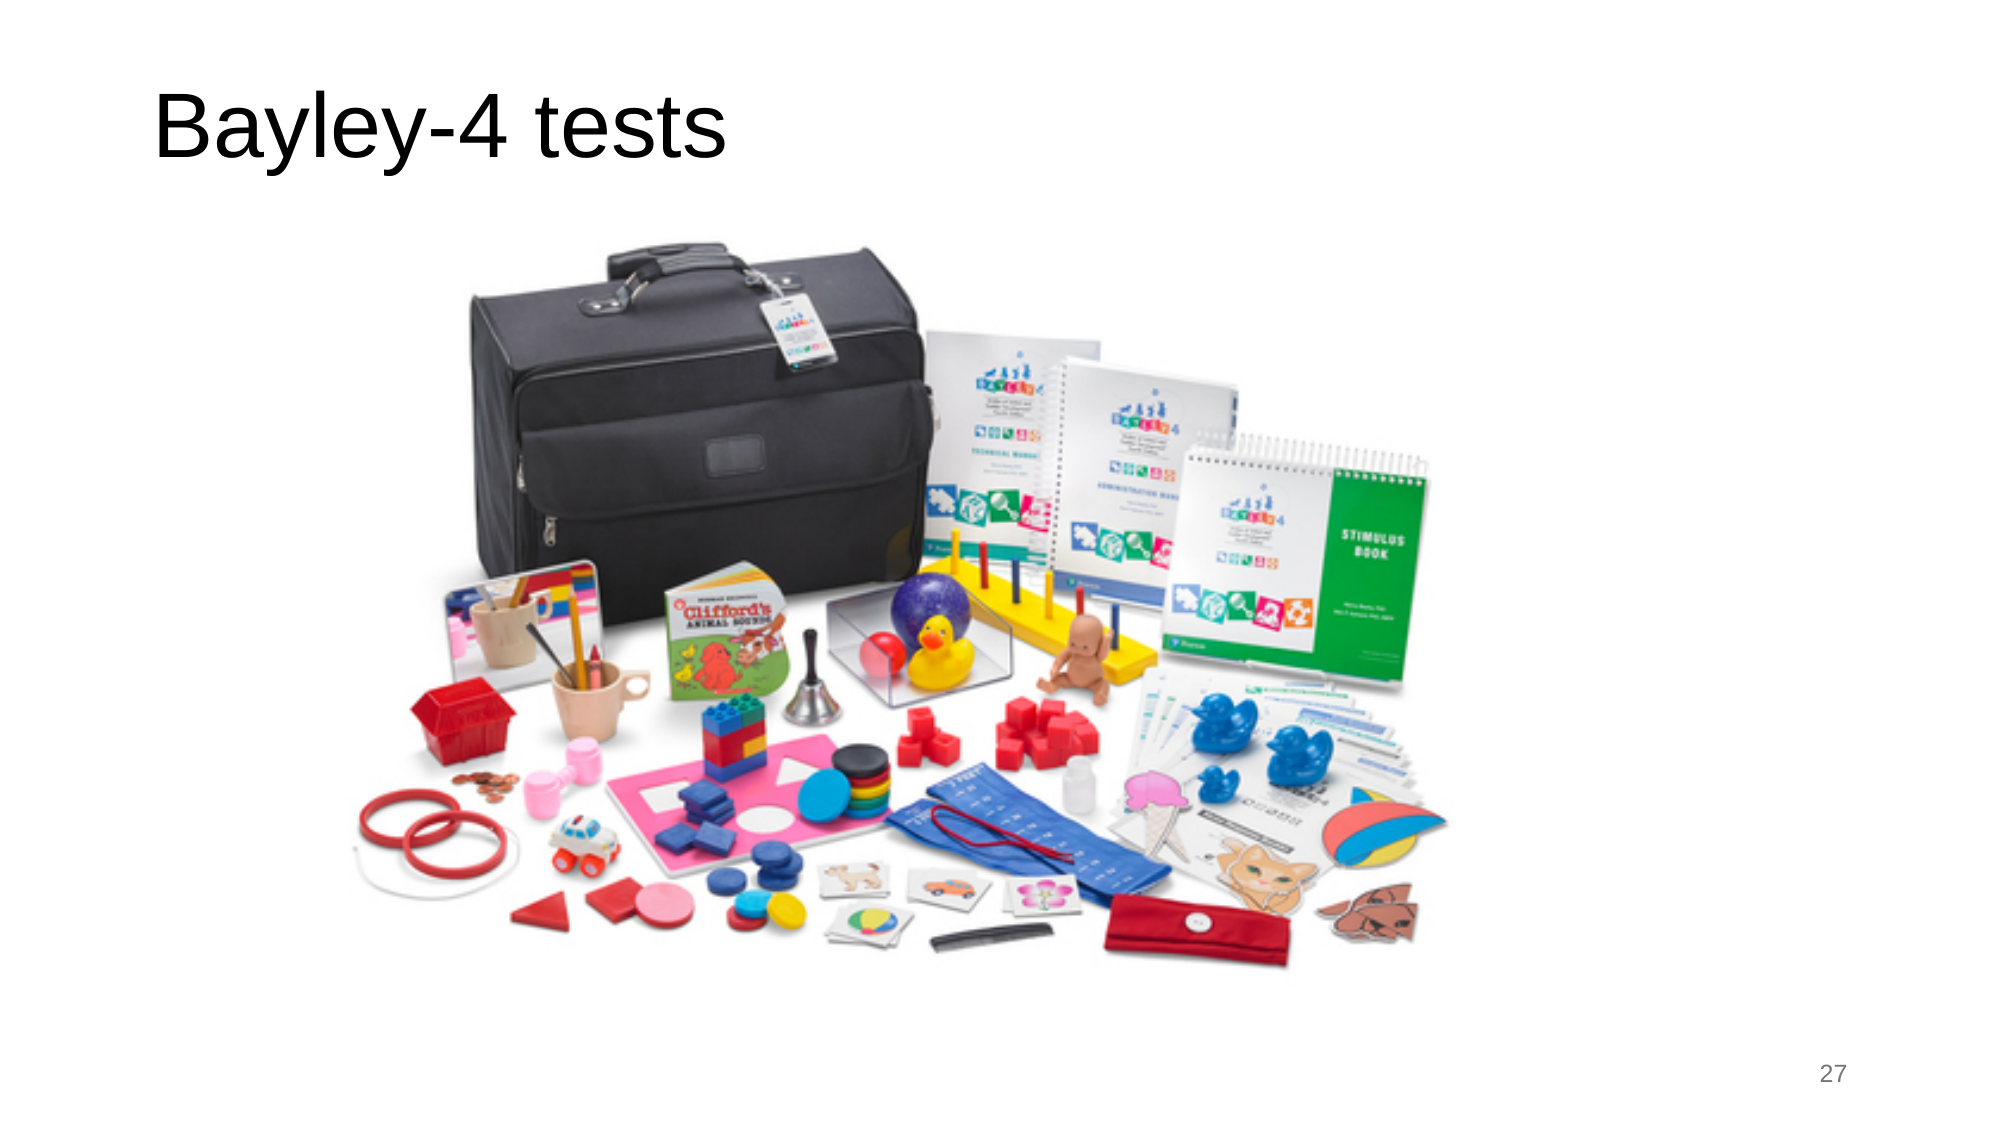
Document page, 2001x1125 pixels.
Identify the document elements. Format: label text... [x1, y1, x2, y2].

title Bayley-4 tests [137, 59, 1863, 195]
slide_number 27 [1412, 1042, 1863, 1103]
picture [176, 206, 1725, 1079]
